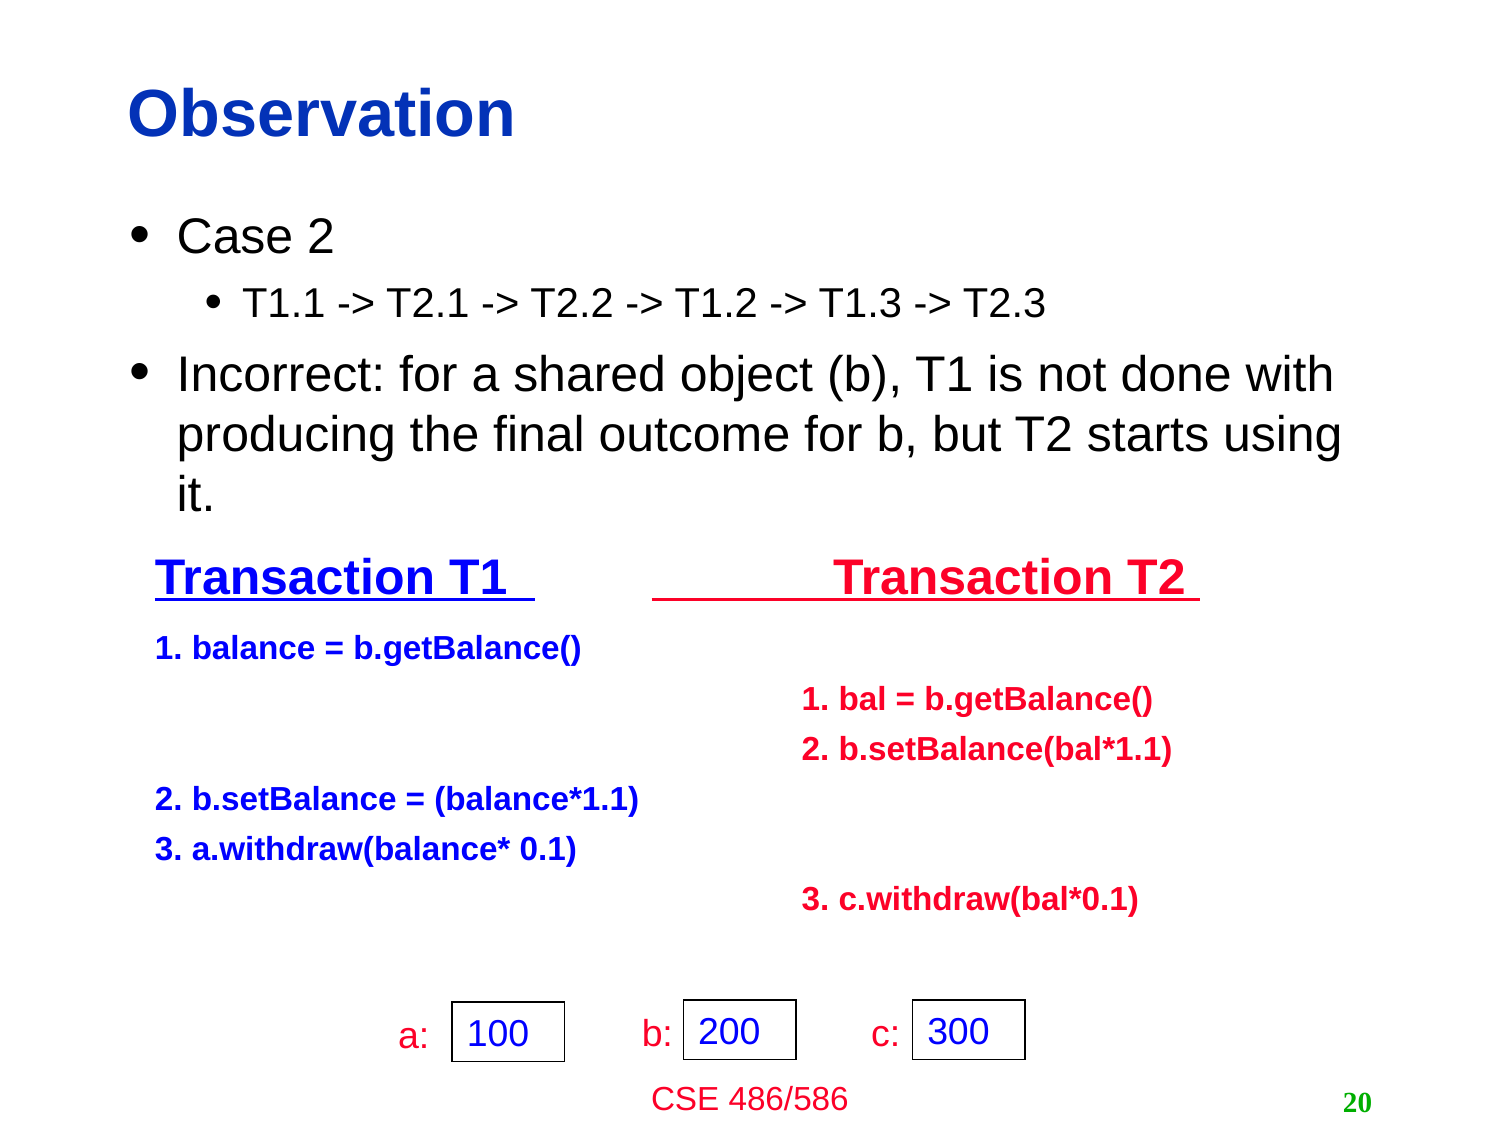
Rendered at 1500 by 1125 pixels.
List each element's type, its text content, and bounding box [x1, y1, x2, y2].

text_box c: [856, 1001, 940, 1062]
text_box 100 [452, 1001, 565, 1062]
text_box 200 [683, 999, 796, 1060]
list Case 2 T1.1 -> T2.1 -> T2.2 -> T1.2 -> T1.3 -> T2.3 Incorrect: for a shared object (b), T1 is not done with producing the final outcome for b, but T2 starts using it. [114, 195, 1376, 1005]
slide_number 20 [1074, 1076, 1388, 1125]
title Observation [112, 53, 1310, 176]
text_box 300 [912, 999, 1025, 1060]
text_box a: [383, 1003, 467, 1064]
text_box Transaction T1 Transaction T2 1. balance = b.getBalance() 1. bal = b.getBalance() 2. b.setBalance(bal*1.1) 2. b.setBalance = (balance*1.1) 3. a.withdraw(balance* 0.1) 3. c.withdraw(bal*0.1) [139, 537, 1400, 1050]
text_box b: [627, 1001, 711, 1062]
